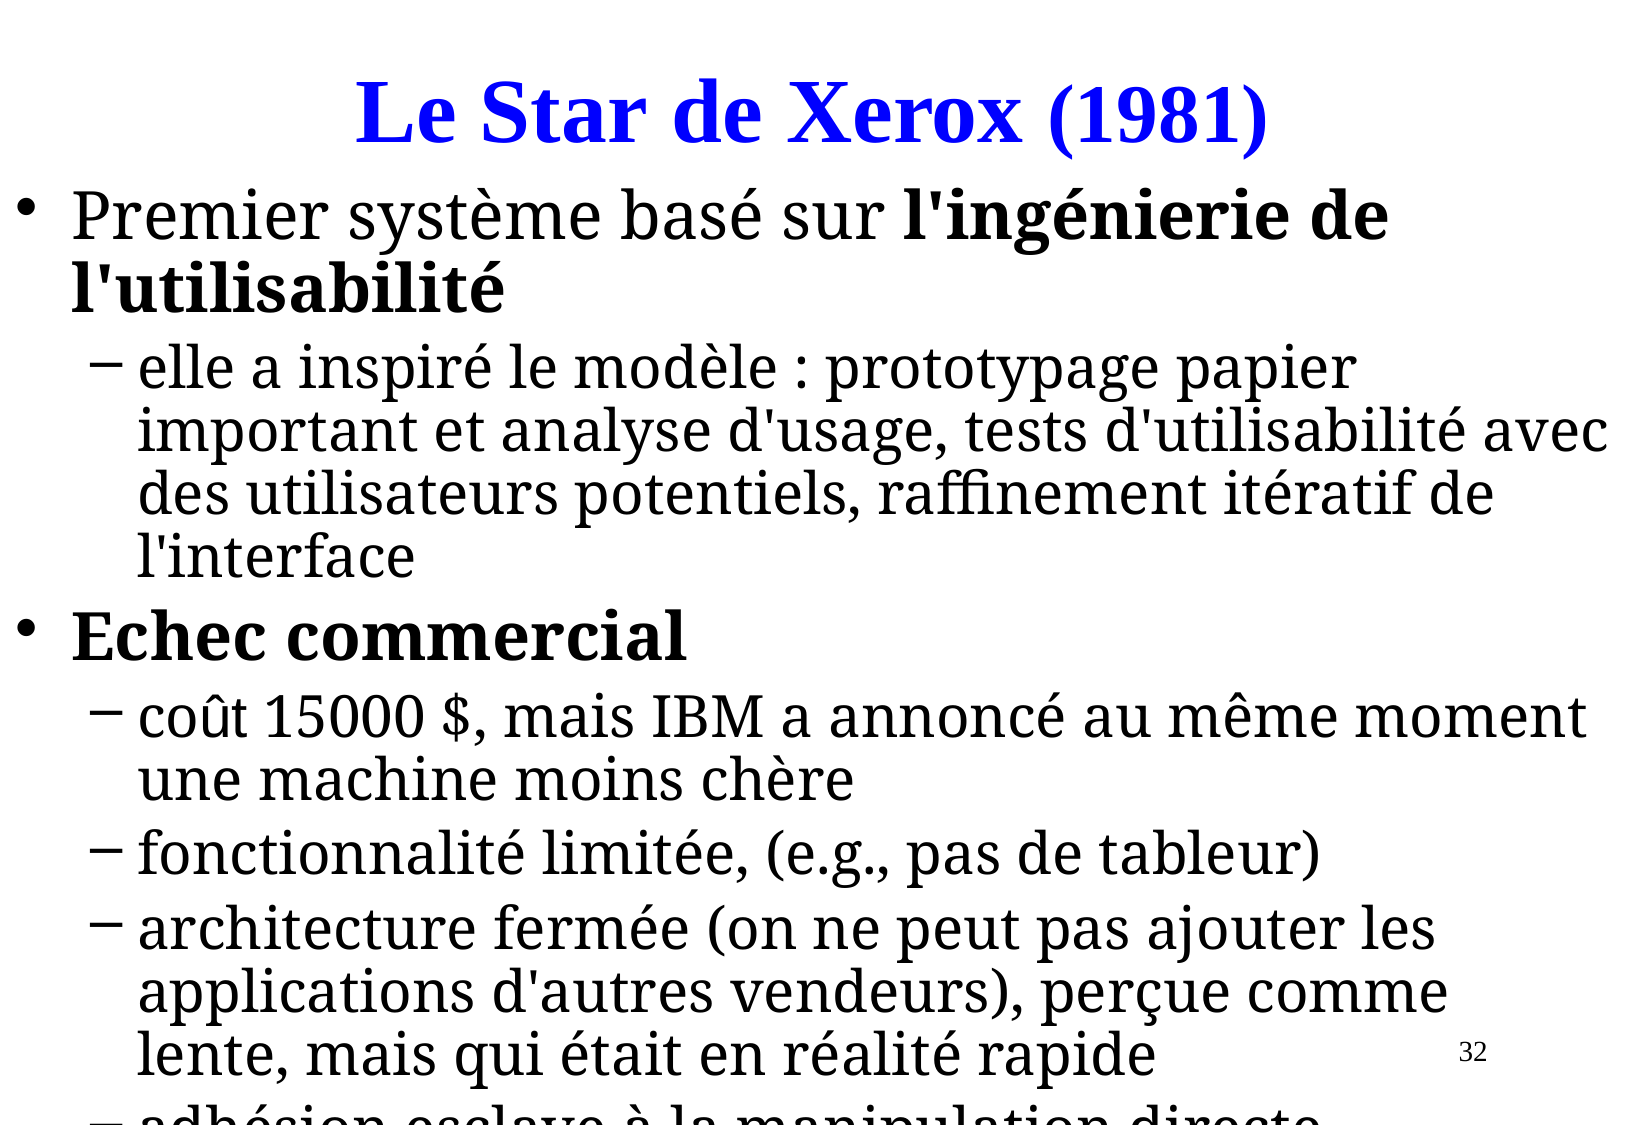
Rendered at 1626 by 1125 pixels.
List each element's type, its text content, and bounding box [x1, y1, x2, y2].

title Le Star de Xerox (1981) [121, 12, 1504, 174]
list Premier système basé sur l'ingénierie de l'utilisabilité elle a inspiré le modèle : prototypage papier important et analyse d'usage, tests d'utilisabilité avec des utilisateurs potentiels, raffinement itératif de l'interface Echec commercial coût 15000 $, mais IBM a annoncé au même moment une machine moins chère fonctionnalité limitée, (e.g., pas de tableur) architecture fermée (on ne peut pas ajouter les applications d'autres vendeurs), perçue comme lente, mais qui était en réalité rapide adhésion esclave à la manipulation directe [0, 174, 1625, 1100]
